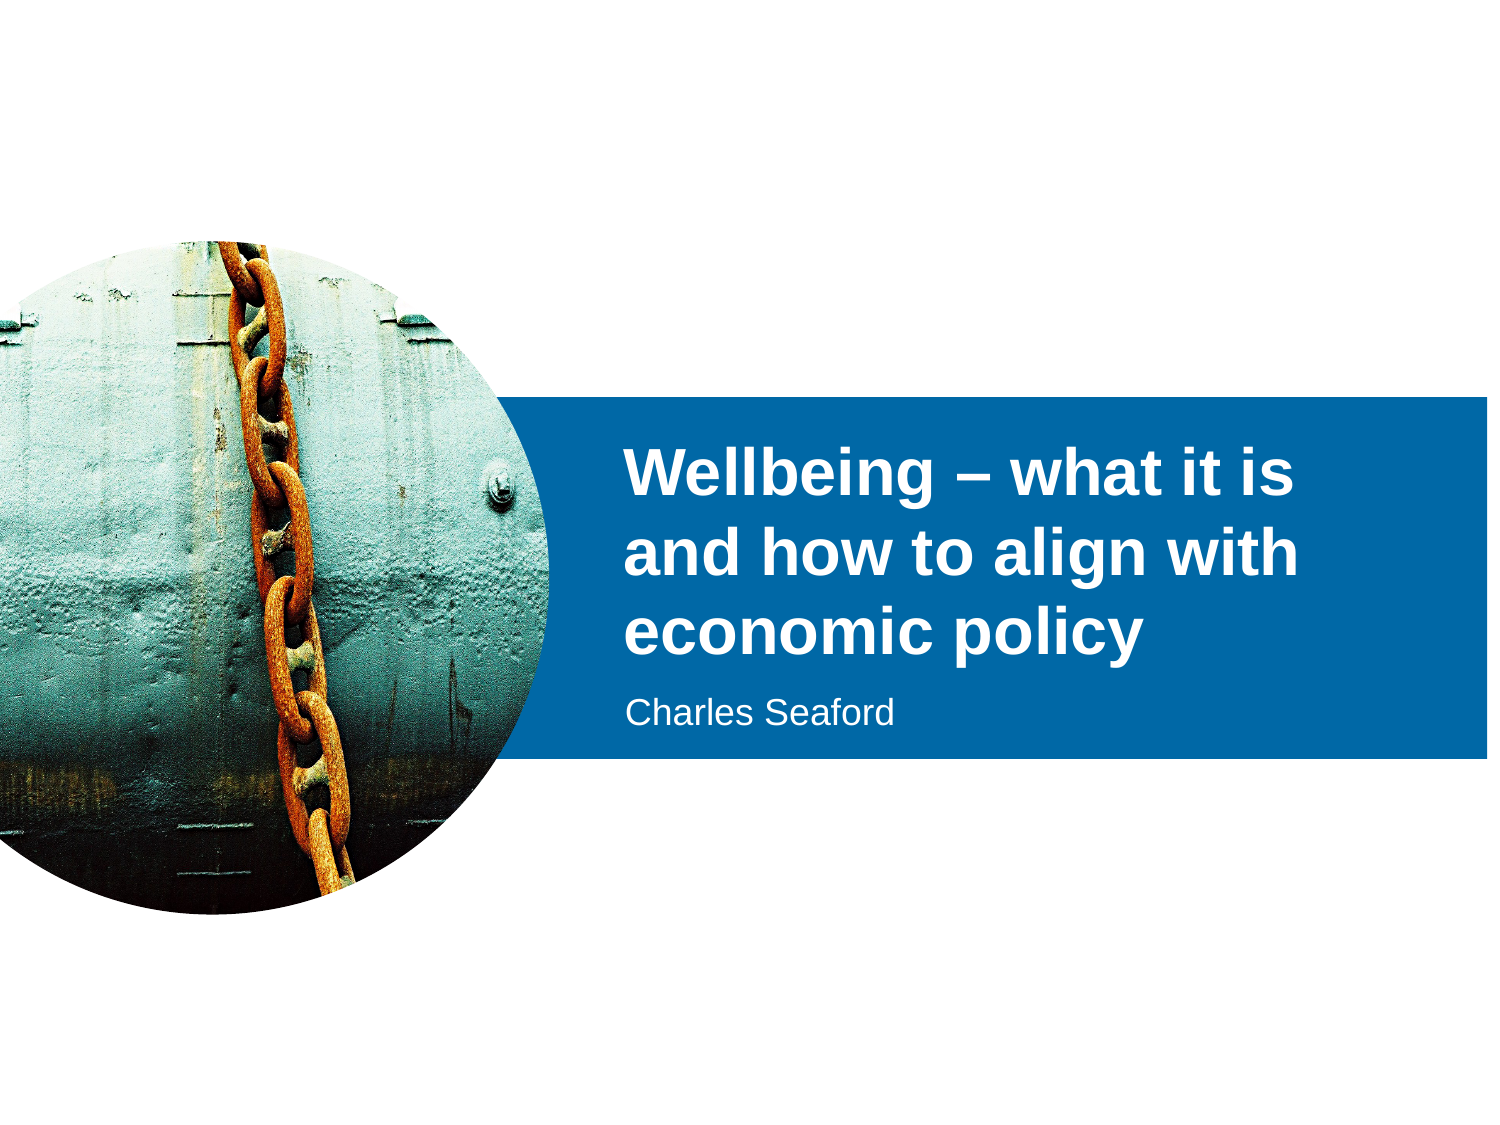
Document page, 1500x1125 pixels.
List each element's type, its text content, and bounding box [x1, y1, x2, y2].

text_box [0, 239, 552, 917]
text_box [499, 395, 1489, 761]
text_box Charles Seaford [610, 680, 1488, 741]
subtitle Wellbeing – what it is and how to align with economic policy [608, 420, 1422, 717]
